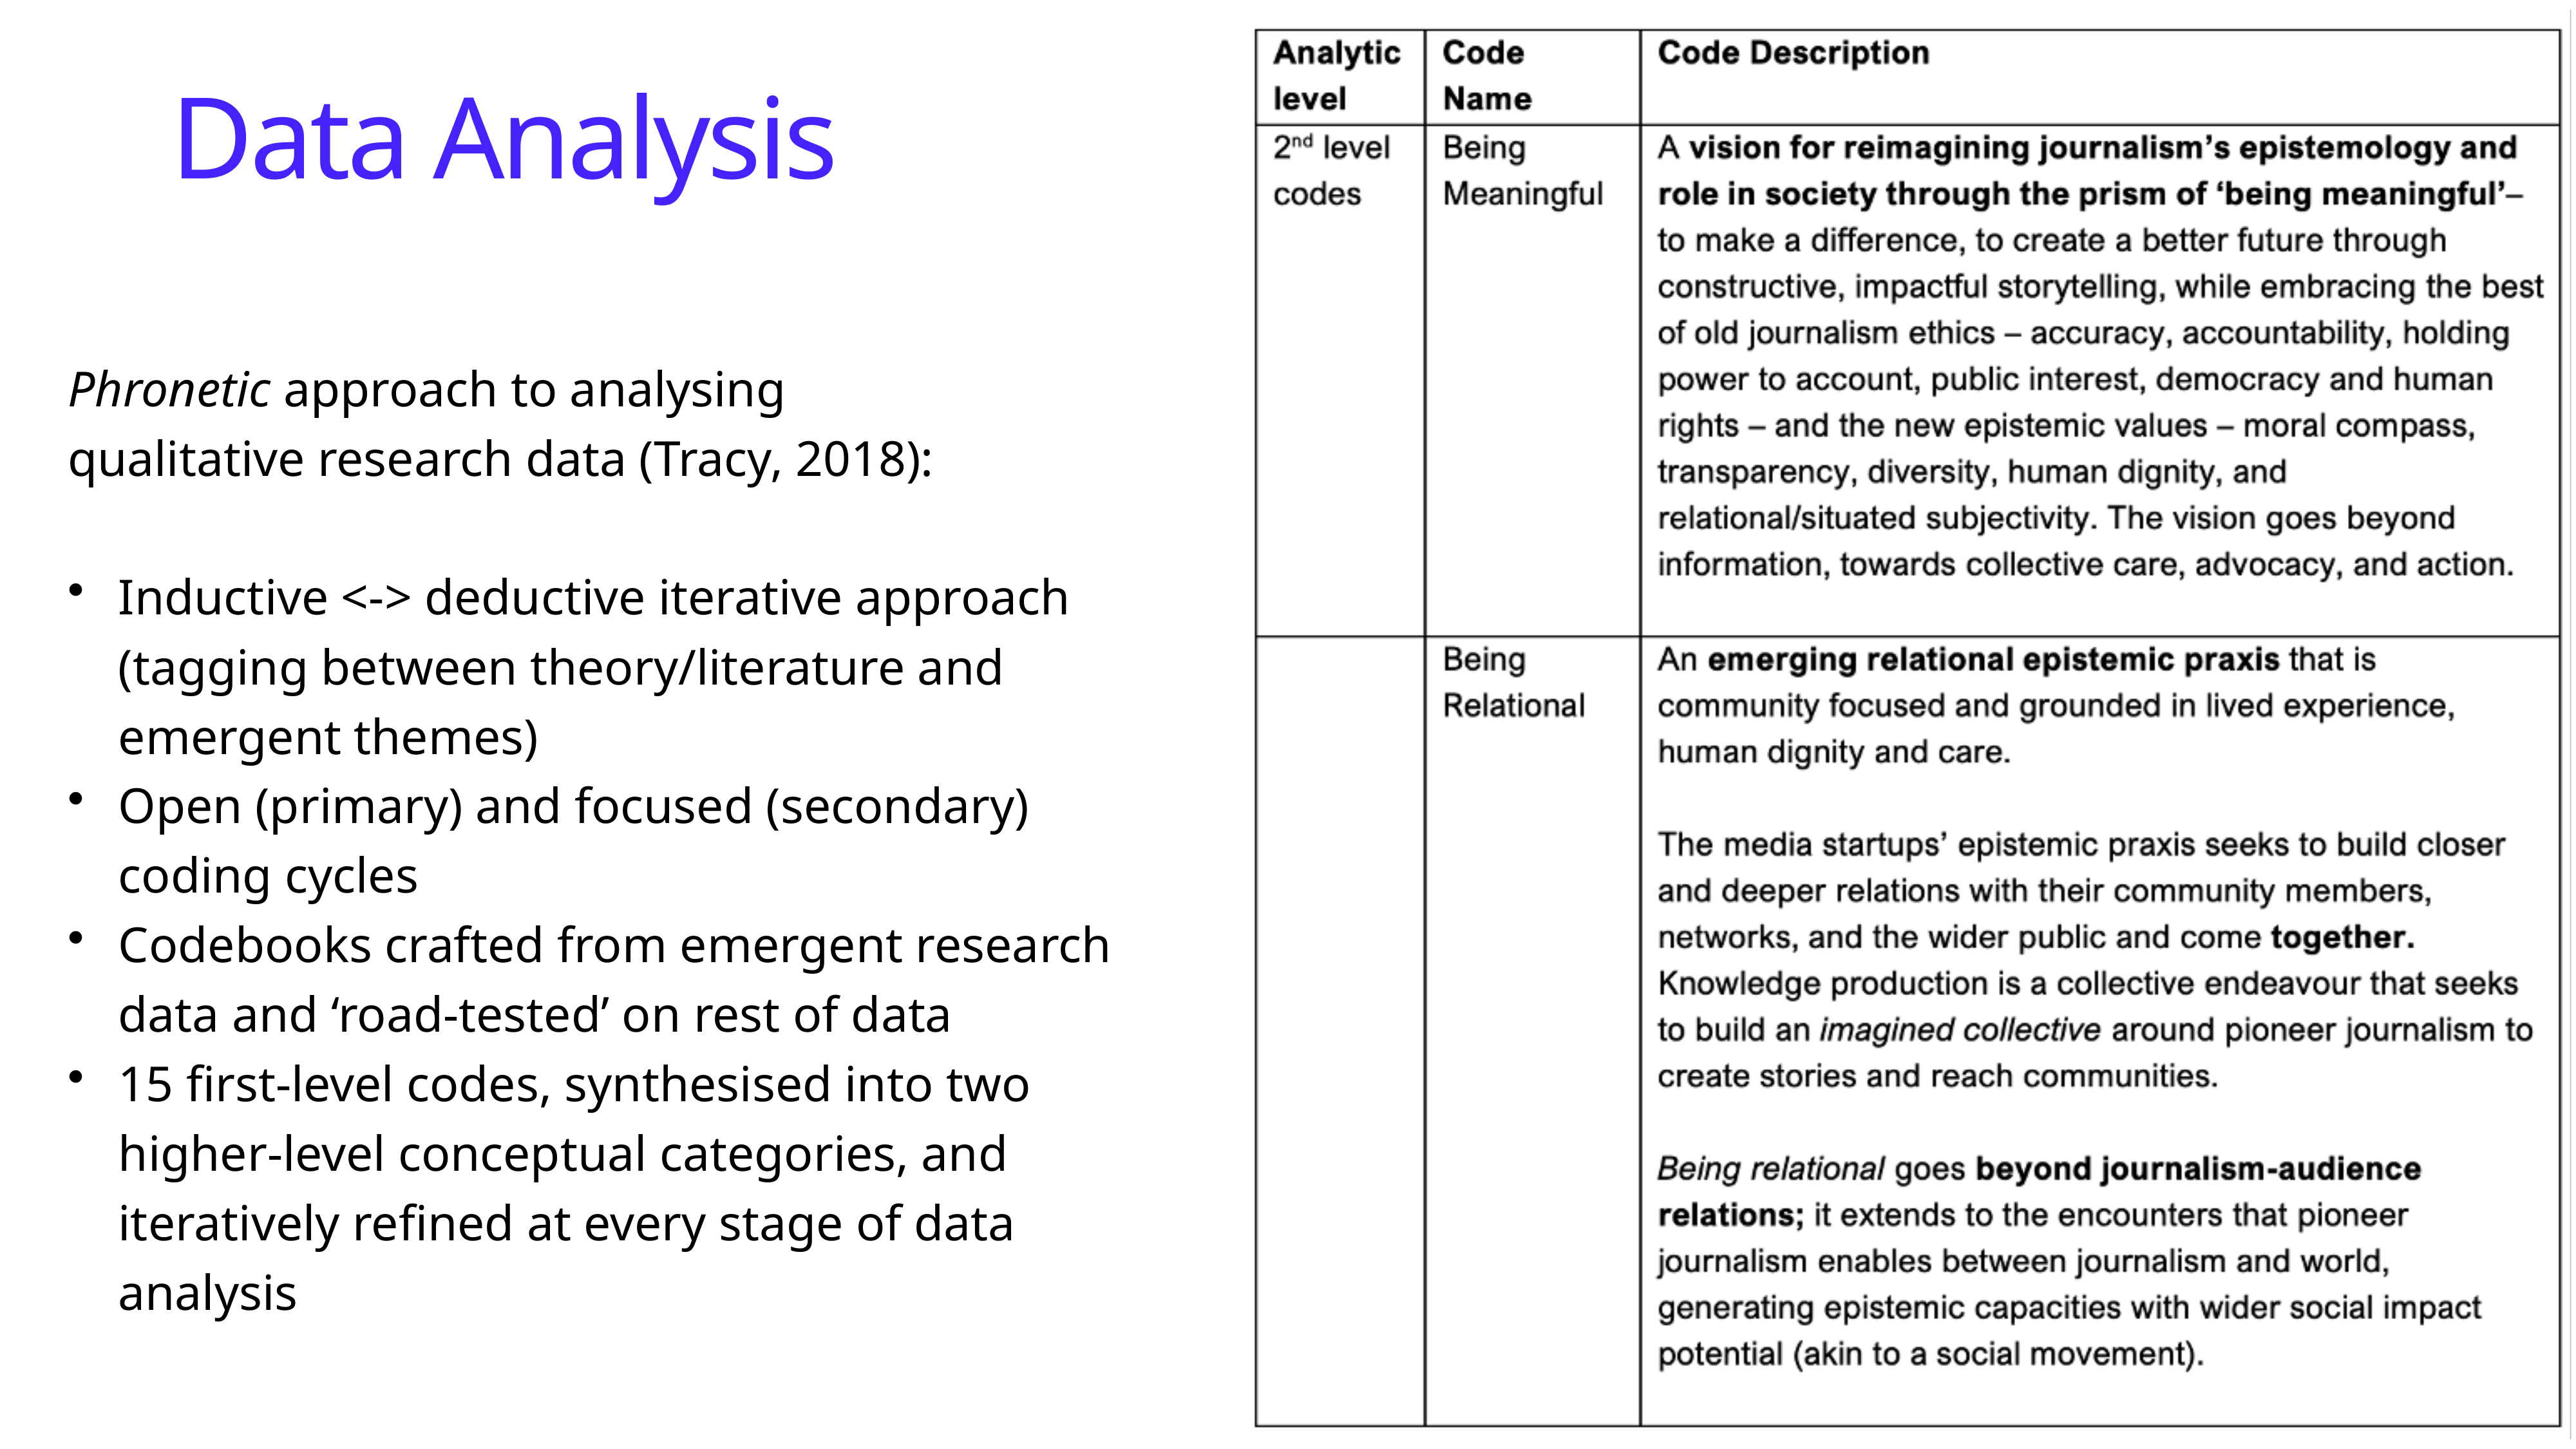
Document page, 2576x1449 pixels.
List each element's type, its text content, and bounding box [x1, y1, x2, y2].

text_box Data Analysis [166, 86, 844, 206]
text_box Phronetic approach to analysing qualitative research data (Tracy, 2018): Inductive <-> deductive iterative approach (tagging between theory/literature and emergent themes) Open (primary) and focused (secondary) coding cycles Codebooks crafted from emergent research data and ‘road-tested’ on rest of data 15 first-level codes, synthesised into two higher-level conceptual categories, and iteratively refined at every stage of data analysis [62, 352, 1152, 1325]
picture [1240, 10, 2573, 1439]
